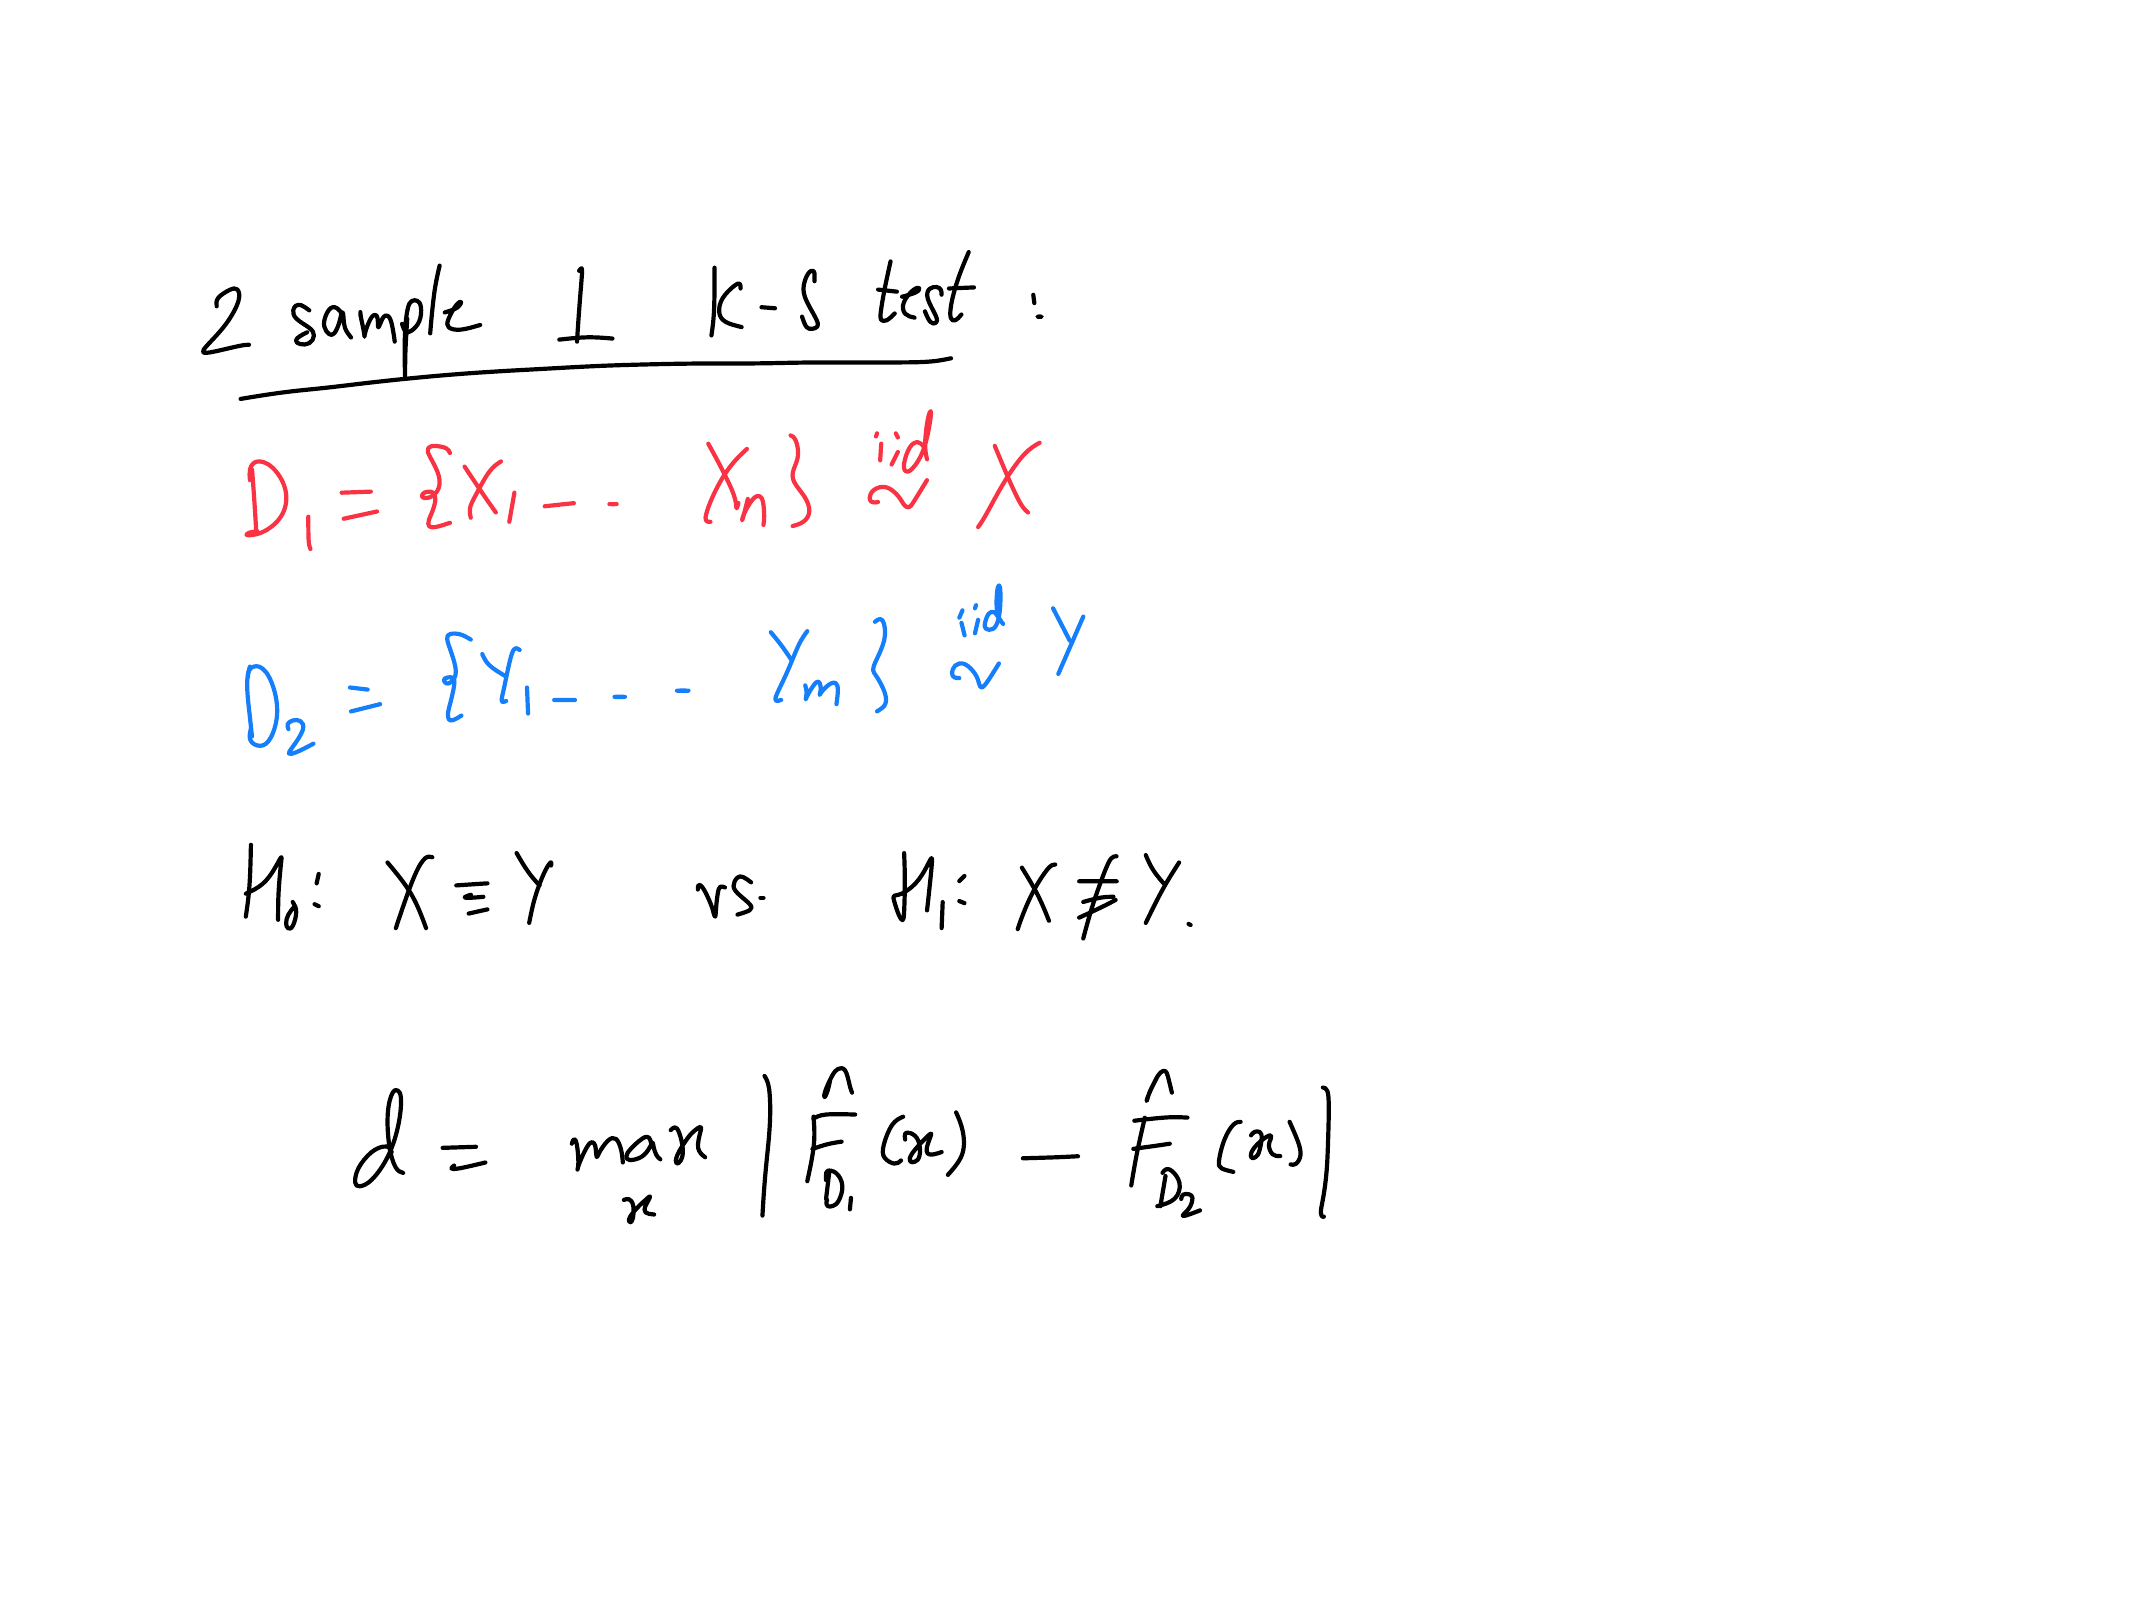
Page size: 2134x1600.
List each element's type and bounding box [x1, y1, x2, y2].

text_box [202, 251, 1330, 1223]
